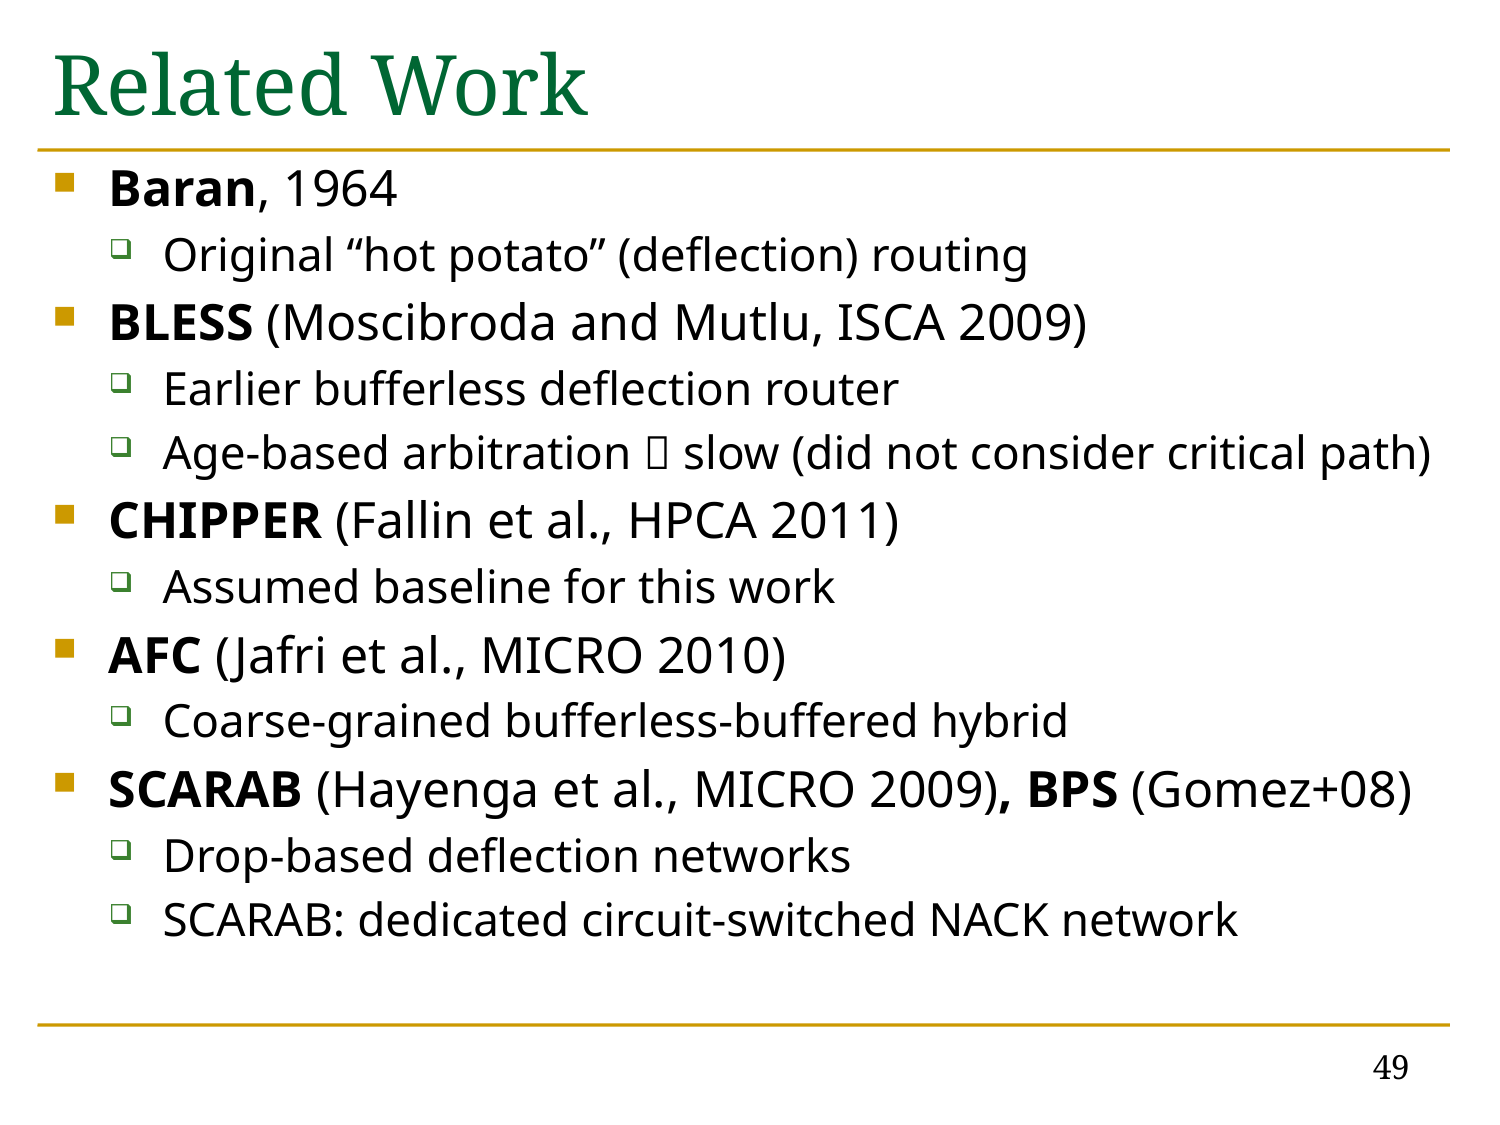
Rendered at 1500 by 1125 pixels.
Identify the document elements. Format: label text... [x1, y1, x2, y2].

list Baran, 1964 Original “hot potato” (deflection) routing BLESS (Moscibroda and Mutlu, ISCA 2009) Earlier bufferless deflection router Age-based arbitration  slow (did not consider critical path) CHIPPER (Fallin et al., HPCA 2011) Assumed baseline for this work AFC (Jafri et al., MICRO 2010) Coarse-grained bufferless-buffered hybrid SCARAB (Hayenga et al., MICRO 2009), BPS (Gomez+08) Drop-based deflection networks SCARAB: dedicated circuit-switched NACK network [37, 148, 1451, 1026]
title Related Work [37, 24, 1451, 148]
slide_number 49 [1074, 1023, 1426, 1100]
